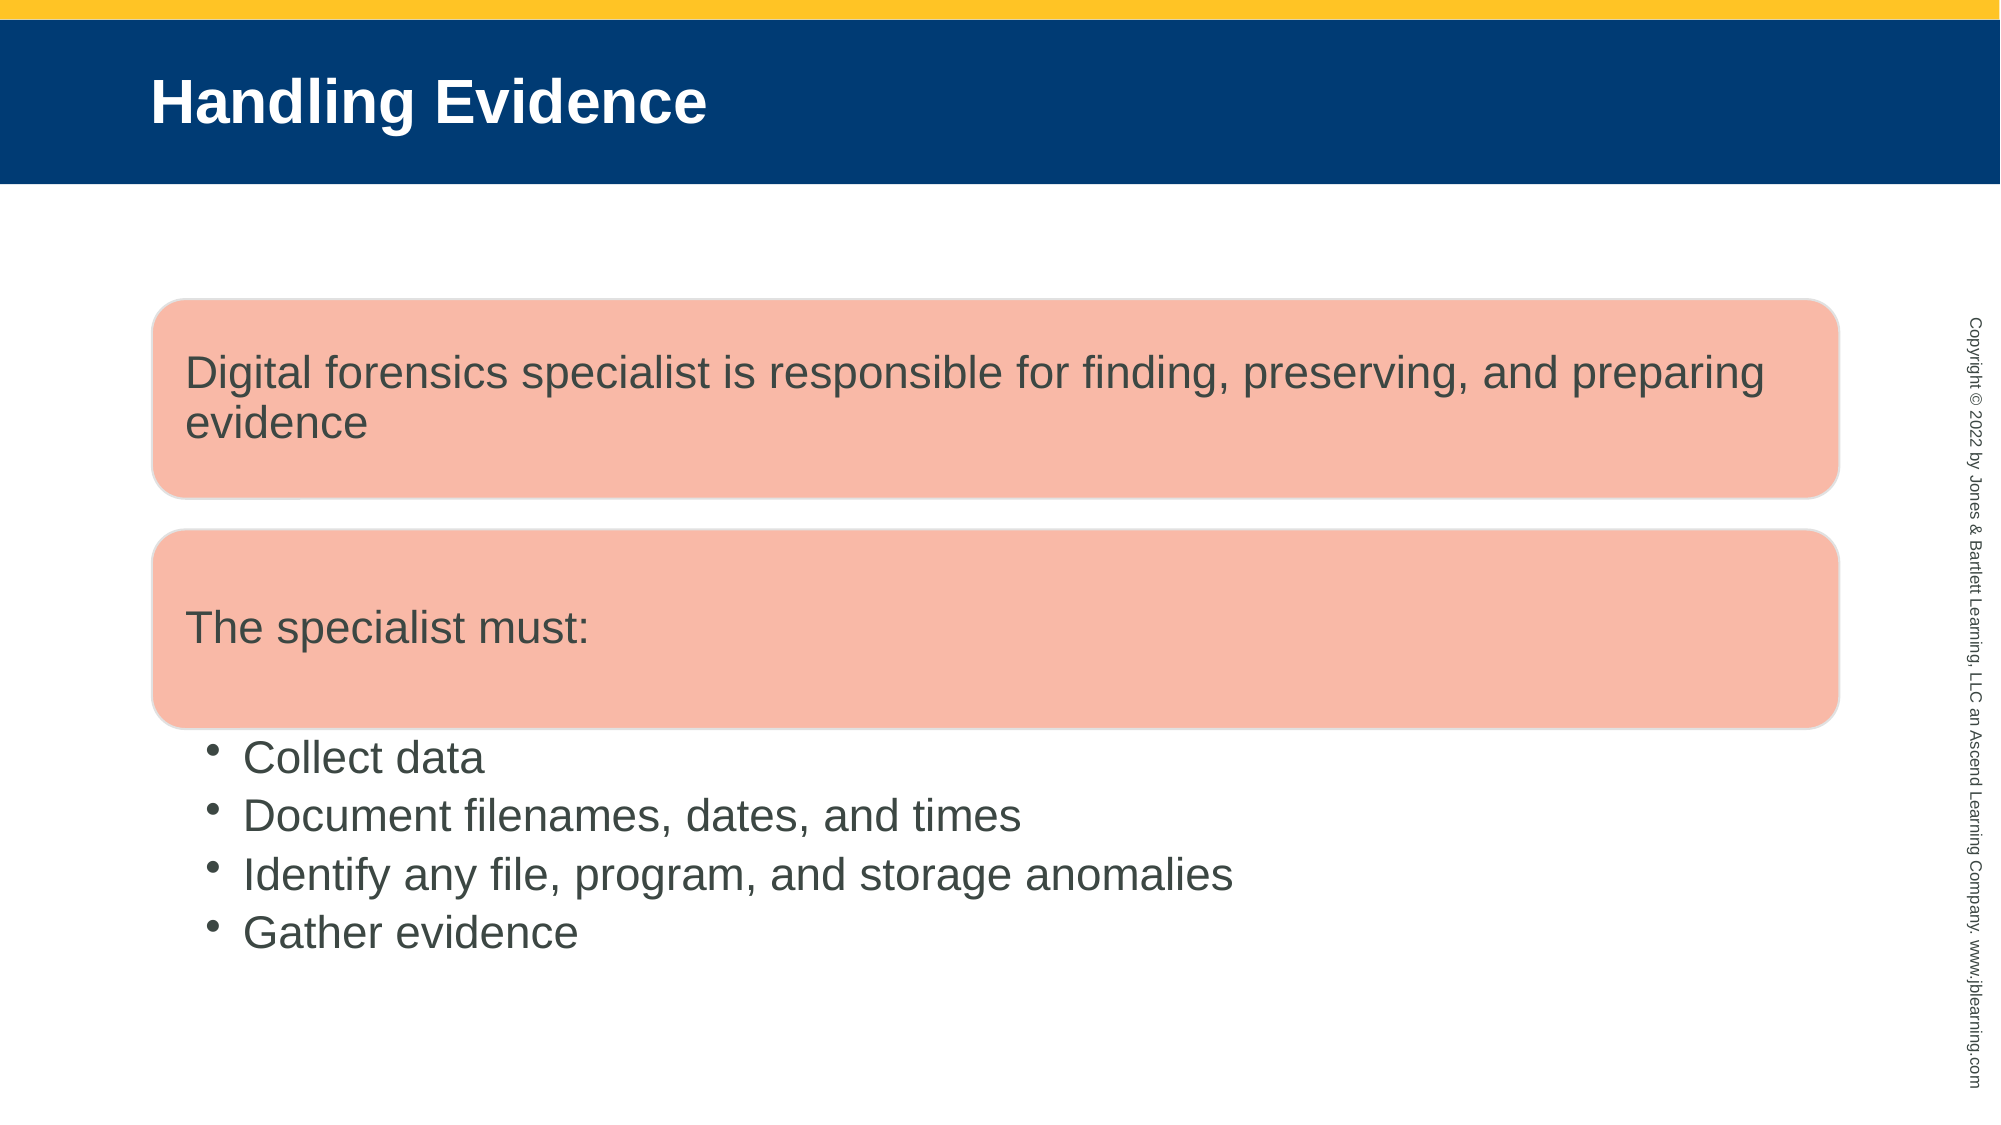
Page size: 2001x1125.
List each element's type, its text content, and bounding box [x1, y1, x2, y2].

title Handling Evidence [0, 19, 2000, 185]
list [151, 244, 1840, 1016]
